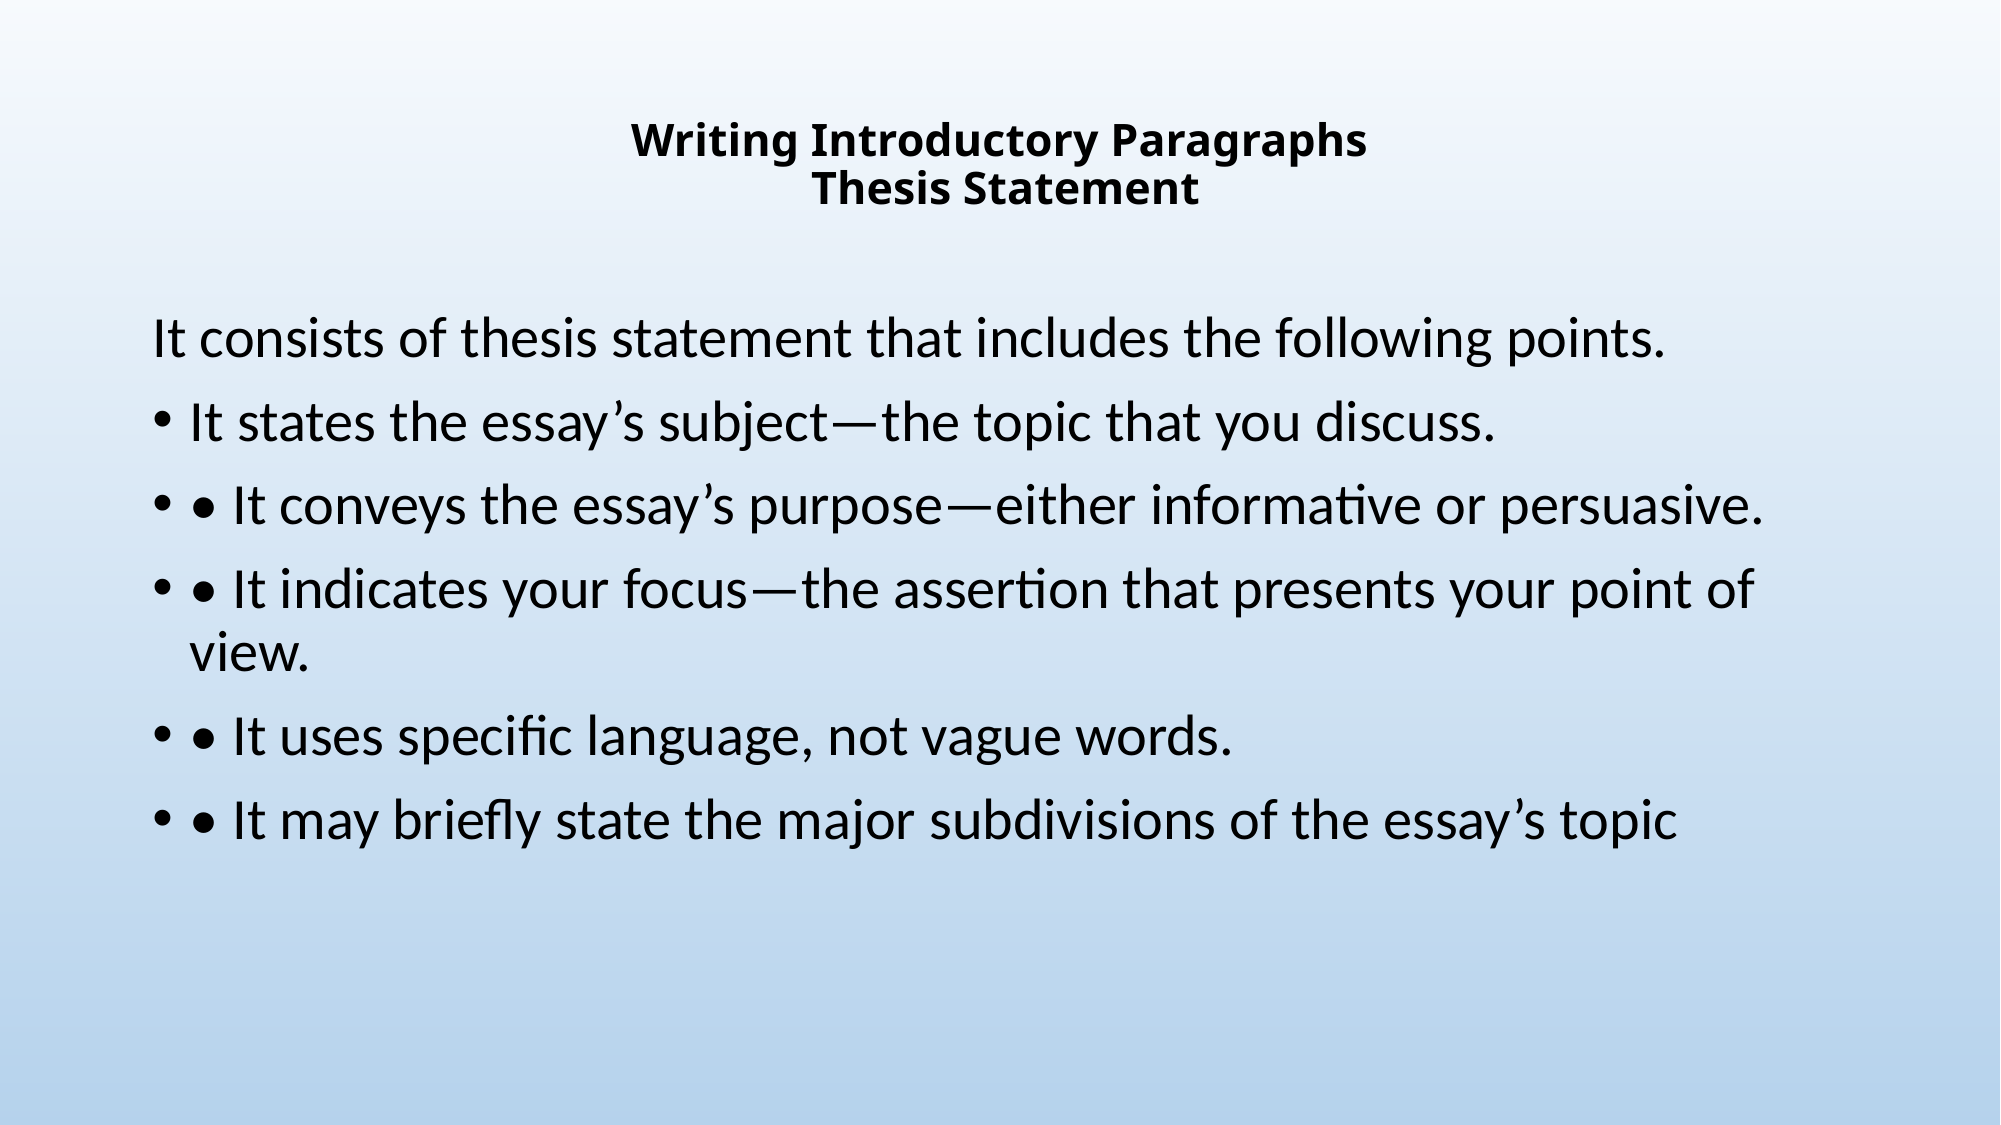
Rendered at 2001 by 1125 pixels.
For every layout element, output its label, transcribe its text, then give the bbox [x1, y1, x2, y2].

title Writing Introductory Paragraphs Thesis Statement [137, 59, 1863, 278]
list It consists of thesis statement that includes the following points. It states the essay’s subject—the topic that you discuss. • It conveys the essay’s purpose—either informative or persuasive. • It indicates your focus—the assertion that presents your point of view. • It uses specific language, not vague words. • It may briefly state the major subdivisions of the essay’s topic [137, 299, 1863, 1014]
